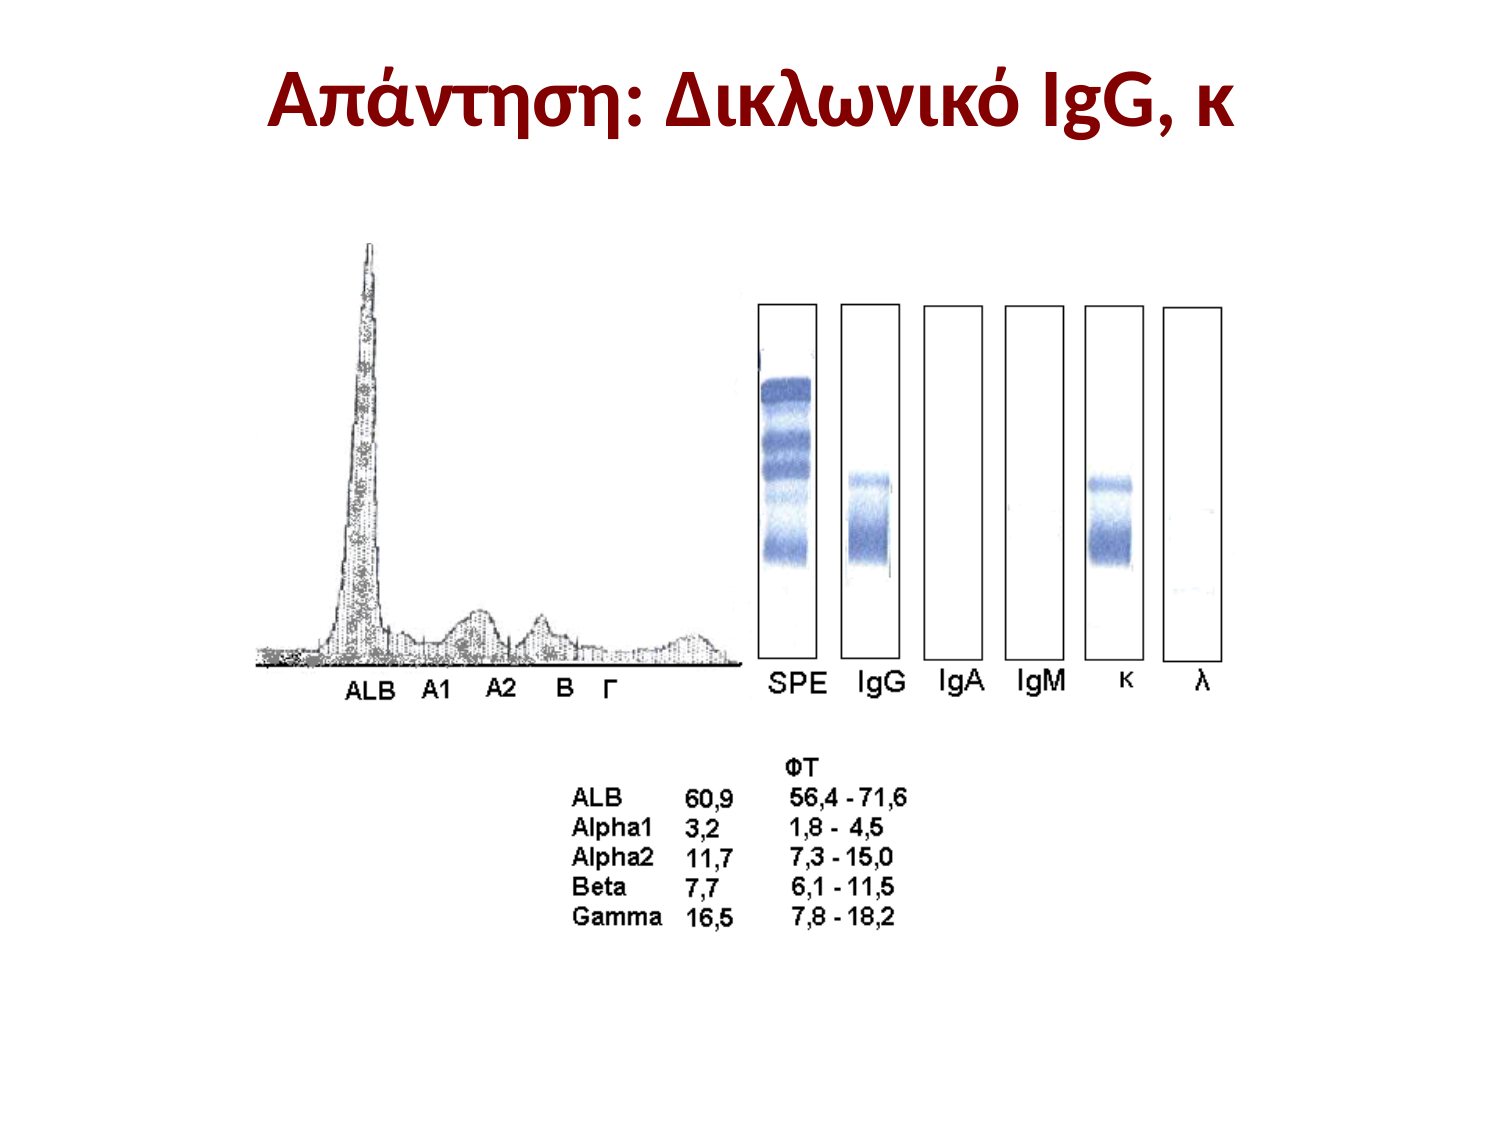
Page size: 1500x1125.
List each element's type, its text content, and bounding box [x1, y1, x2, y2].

title Απάντηση: Δικλωνικό IgG, κ [76, 19, 1427, 169]
picture [241, 243, 1235, 949]
